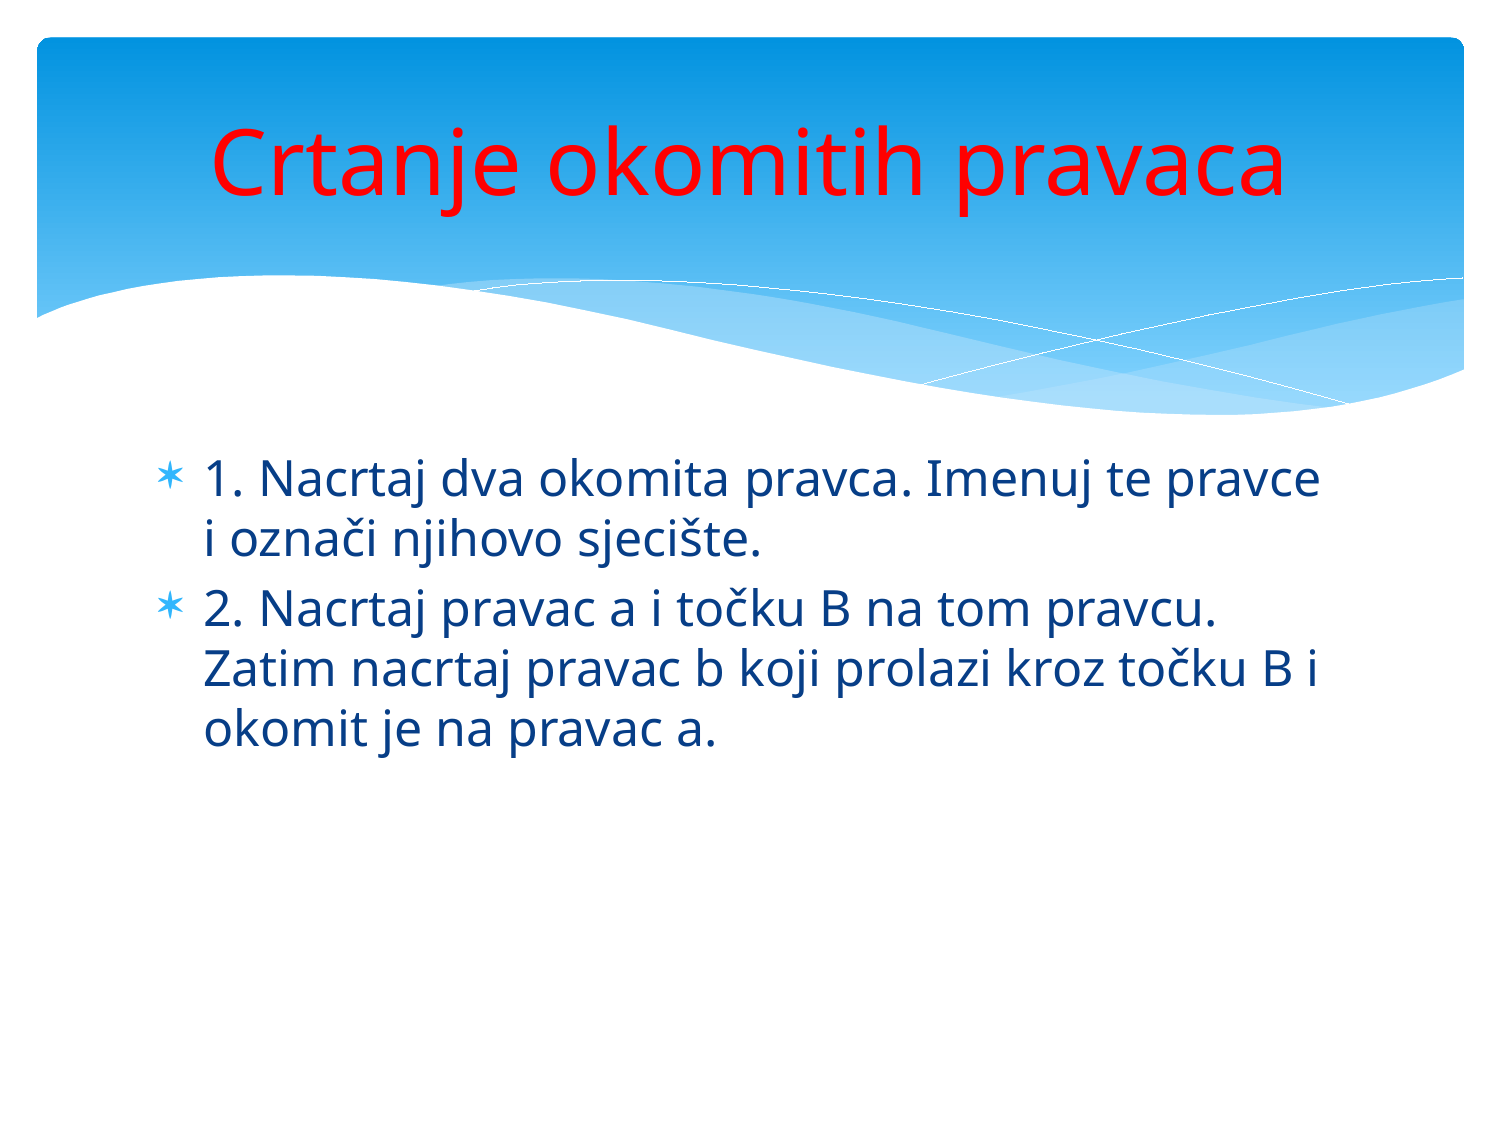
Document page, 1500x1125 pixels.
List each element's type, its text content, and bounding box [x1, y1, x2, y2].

title Crtanje okomitih pravaca [75, 55, 1425, 261]
list 1. Nacrtaj dva okomita pravca. Imenuj te pravce i označi njihovo sjecište. 2. Nacrtaj pravac a i točku B na tom pravcu. Zatim nacrtaj pravac b koji prolazi kroz točku B i okomit je na pravac a. [143, 438, 1359, 1005]
